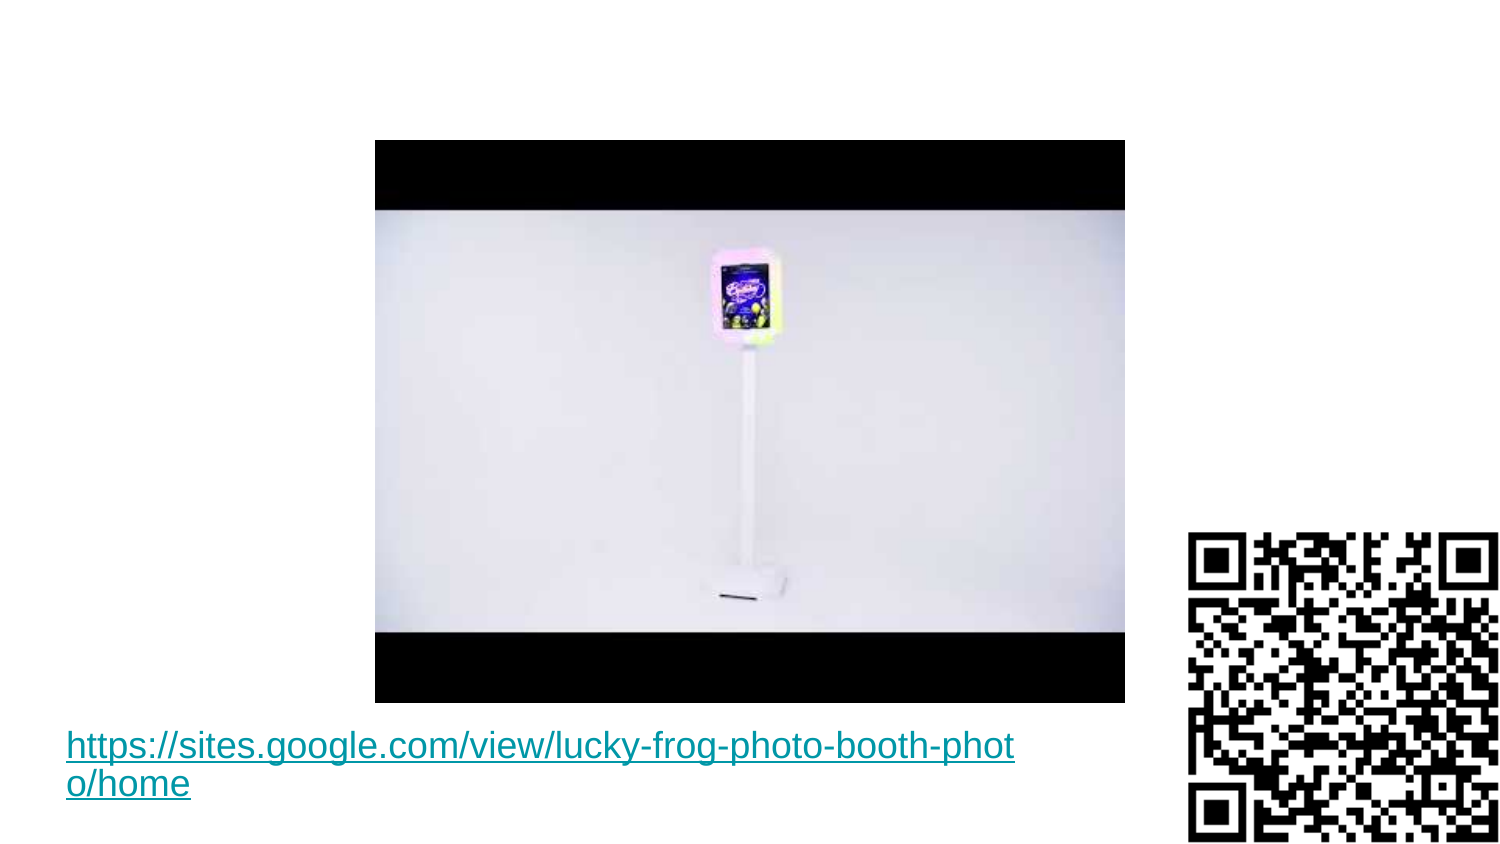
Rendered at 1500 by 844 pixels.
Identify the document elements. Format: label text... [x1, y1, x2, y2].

picture [1187, 530, 1500, 844]
list https://sites.google.com/view/lucky-frog-photo-booth-photo/home [51, 694, 1036, 794]
picture [374, 140, 1126, 704]
